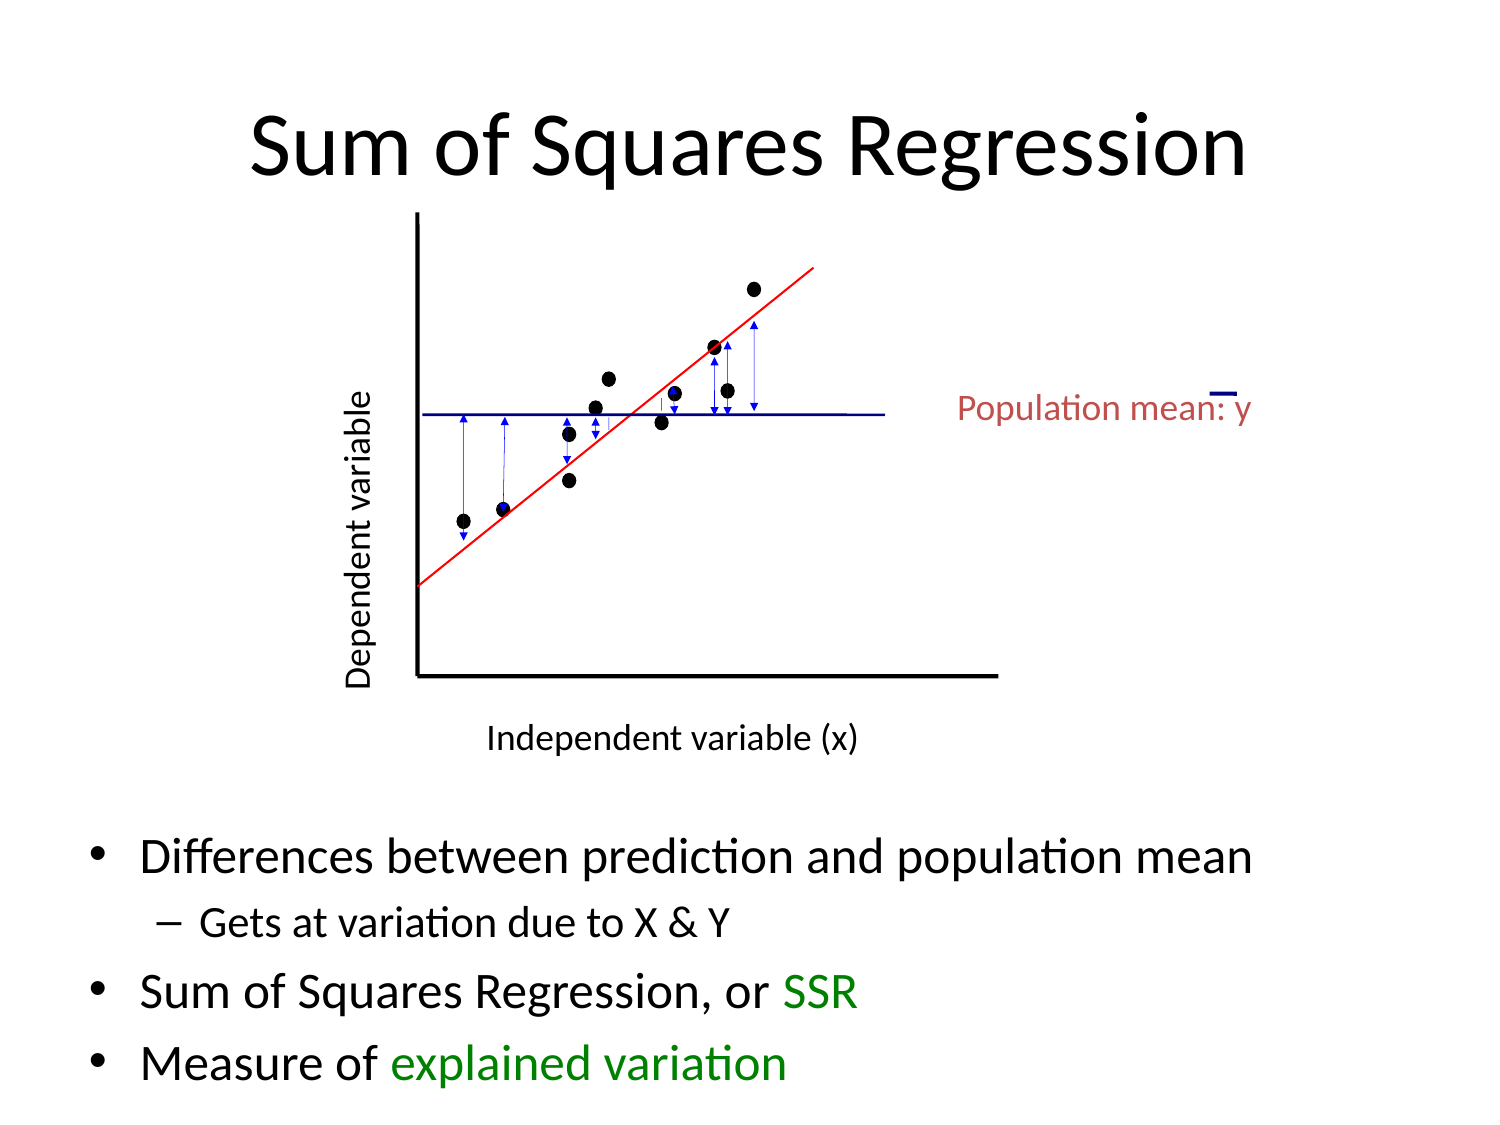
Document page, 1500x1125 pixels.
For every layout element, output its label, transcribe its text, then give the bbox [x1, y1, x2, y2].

title Sum of Squares Regression [75, 45, 1425, 233]
list Differences between prediction and population mean Gets at variation due to X & Y Sum of Squares Regression, or SSR Measure of explained variation [73, 814, 1424, 1100]
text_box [324, 212, 1291, 776]
